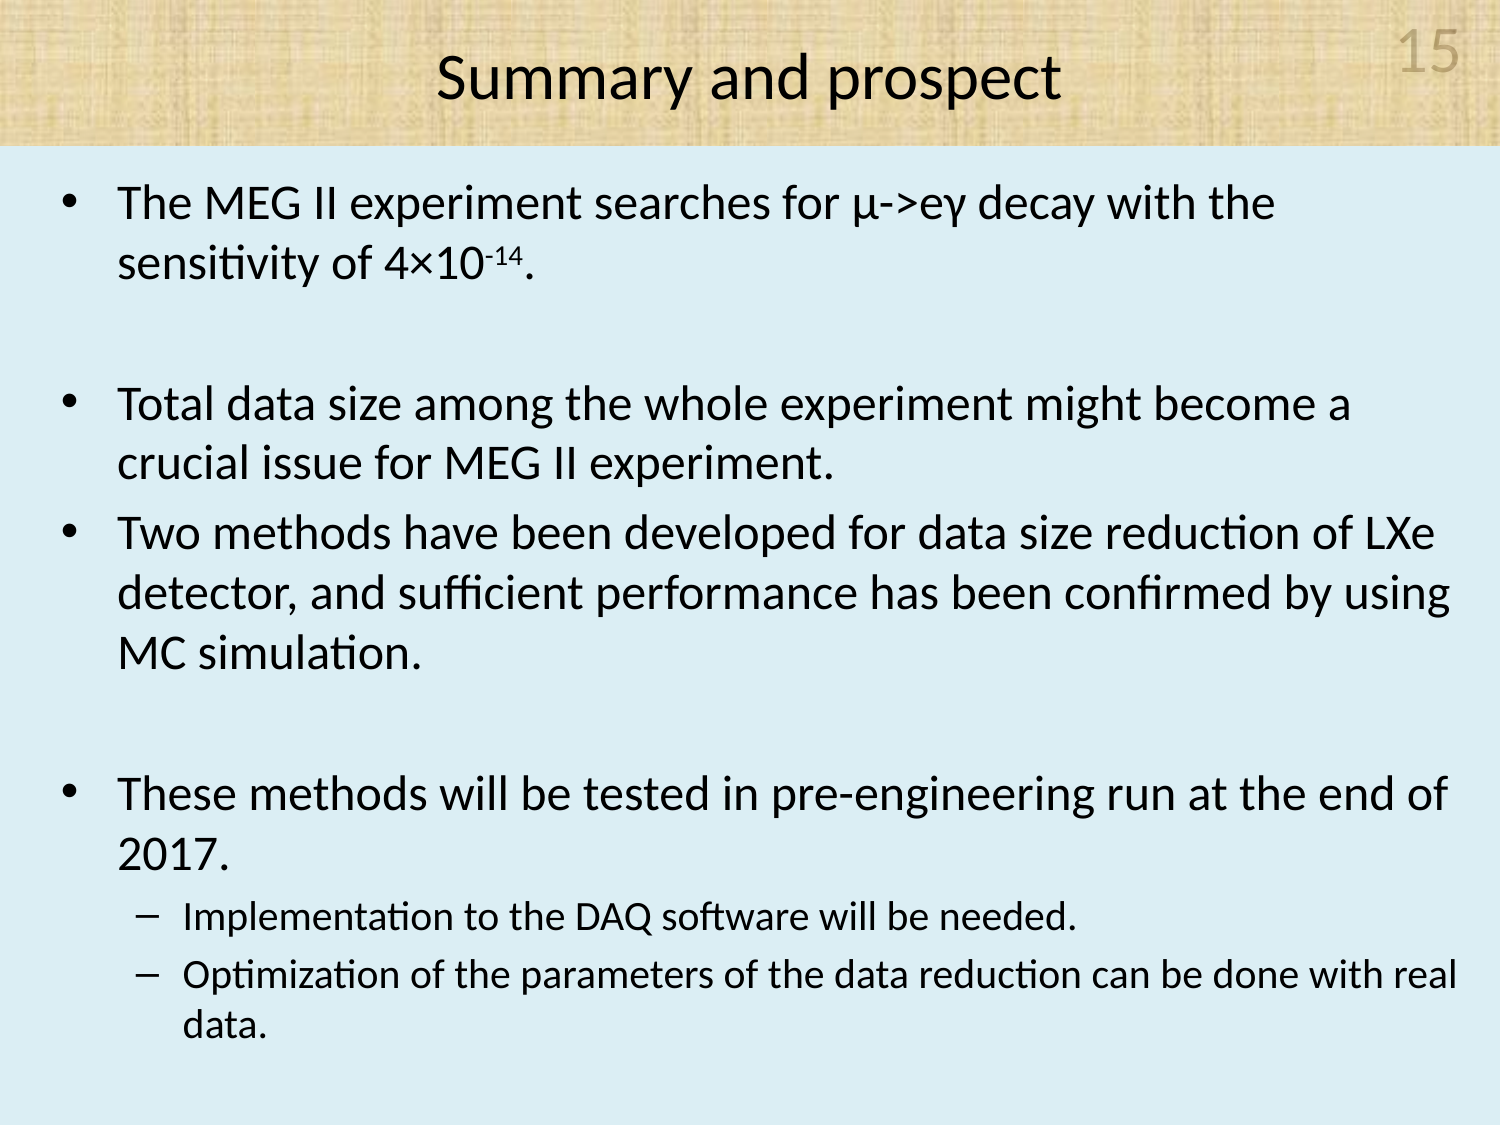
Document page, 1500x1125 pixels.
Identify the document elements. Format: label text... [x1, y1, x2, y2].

list The MEG II experiment searches for μ->eγ decay with the sensitivity of 4×10-14. Total data size among the whole experiment might become a crucial issue for MEG II experiment. Two methods have been developed for data size reduction of LXe detector, and sufficient performance has been confirmed by using MC simulation. These methods will be tested in pre-engineering run at the end of 2017. Implementation to the DAQ software will be needed. Optimization of the parameters of the data reduction can be done with real data. [45, 162, 1478, 1105]
title Summary and prospect [0, 0, 1500, 146]
slide_number 15 [1325, 15, 1478, 76]
